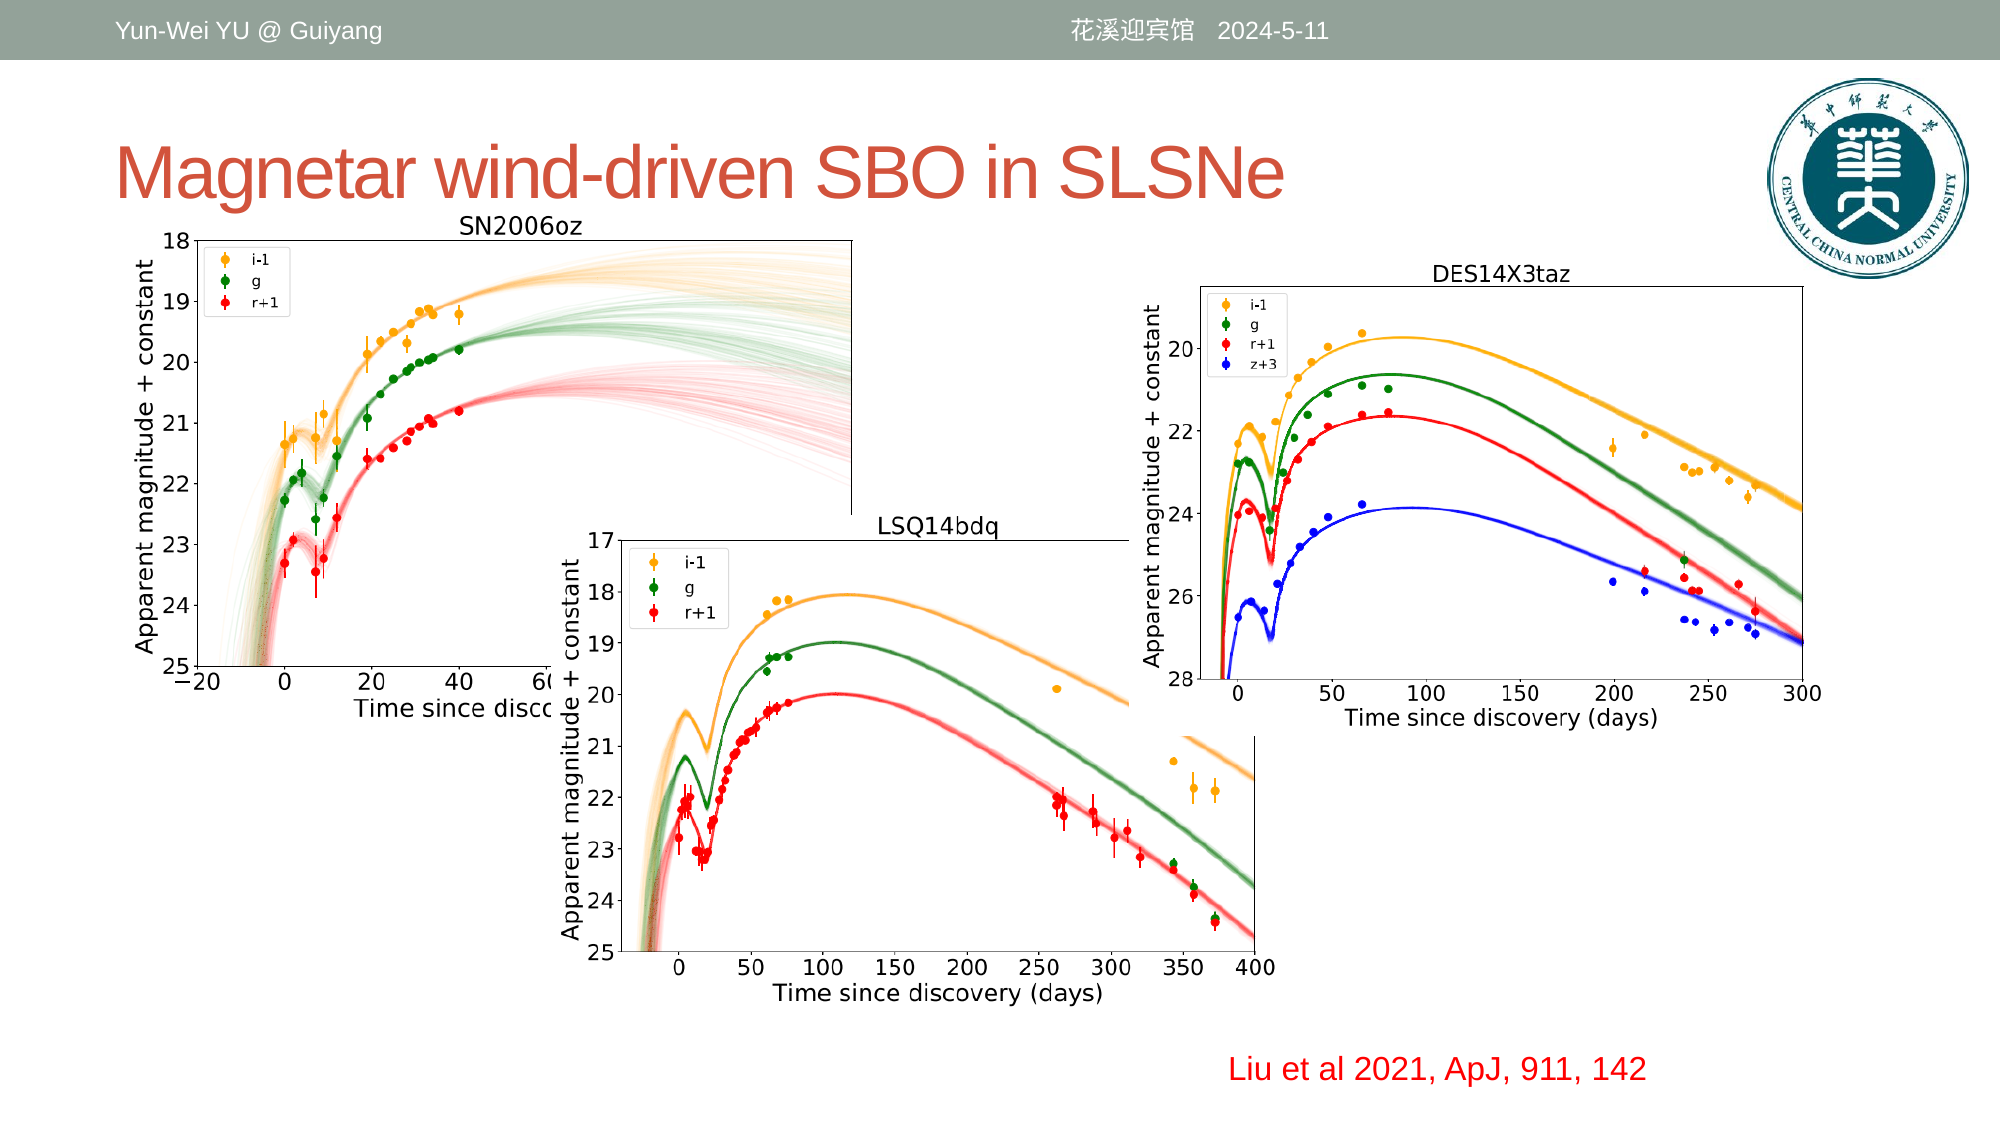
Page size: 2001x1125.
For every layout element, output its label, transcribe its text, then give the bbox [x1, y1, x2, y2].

picture [113, 77, 1969, 1015]
footer 花溪迎宾馆 2024-5-11 [750, 3, 1650, 57]
text_box Liu et al 2021, ApJ, 911, 142 [1213, 1039, 1769, 1094]
slide_number Yun-Wei YU @ Guiyang [99, 3, 734, 57]
title Magnetar wind-driven SBO in SLSNe [99, 87, 1764, 251]
